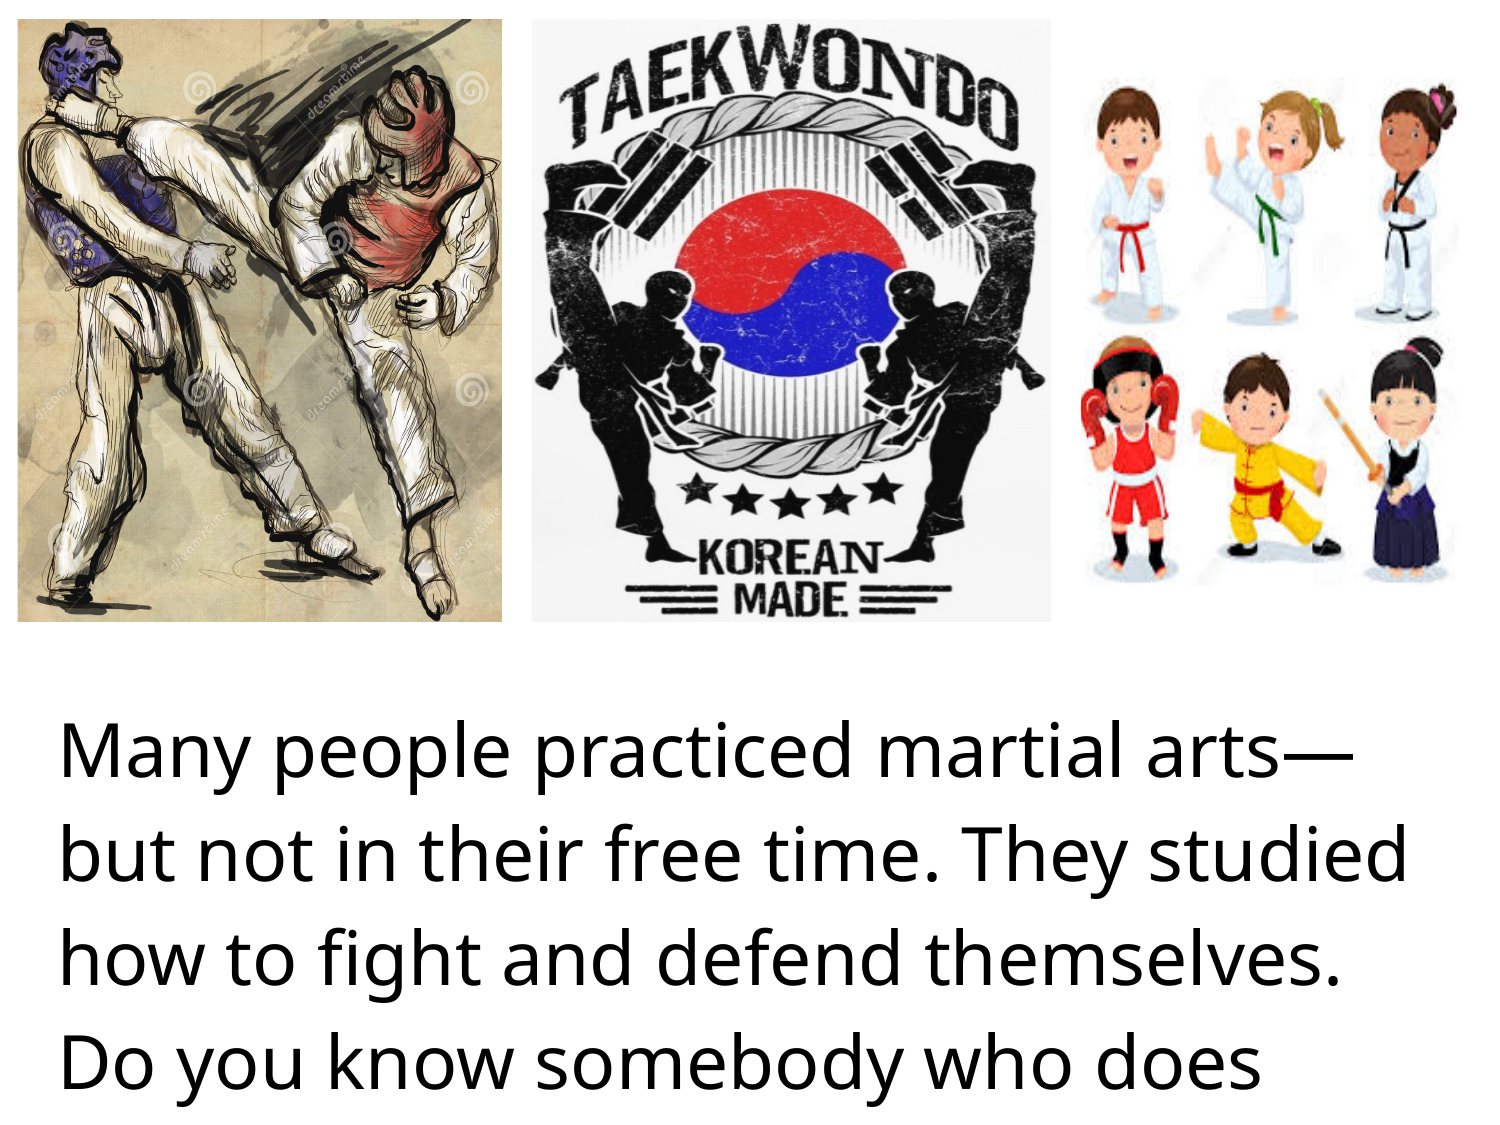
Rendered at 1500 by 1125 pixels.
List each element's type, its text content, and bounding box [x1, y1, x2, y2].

text_box Many people practiced martial arts— but not in their free time. They studied how to fight and defend themselves. Do you know somebody who does taekwondo? [42, 680, 1460, 1125]
picture [531, 18, 1052, 622]
picture [17, 18, 503, 622]
picture [1080, 77, 1460, 586]
